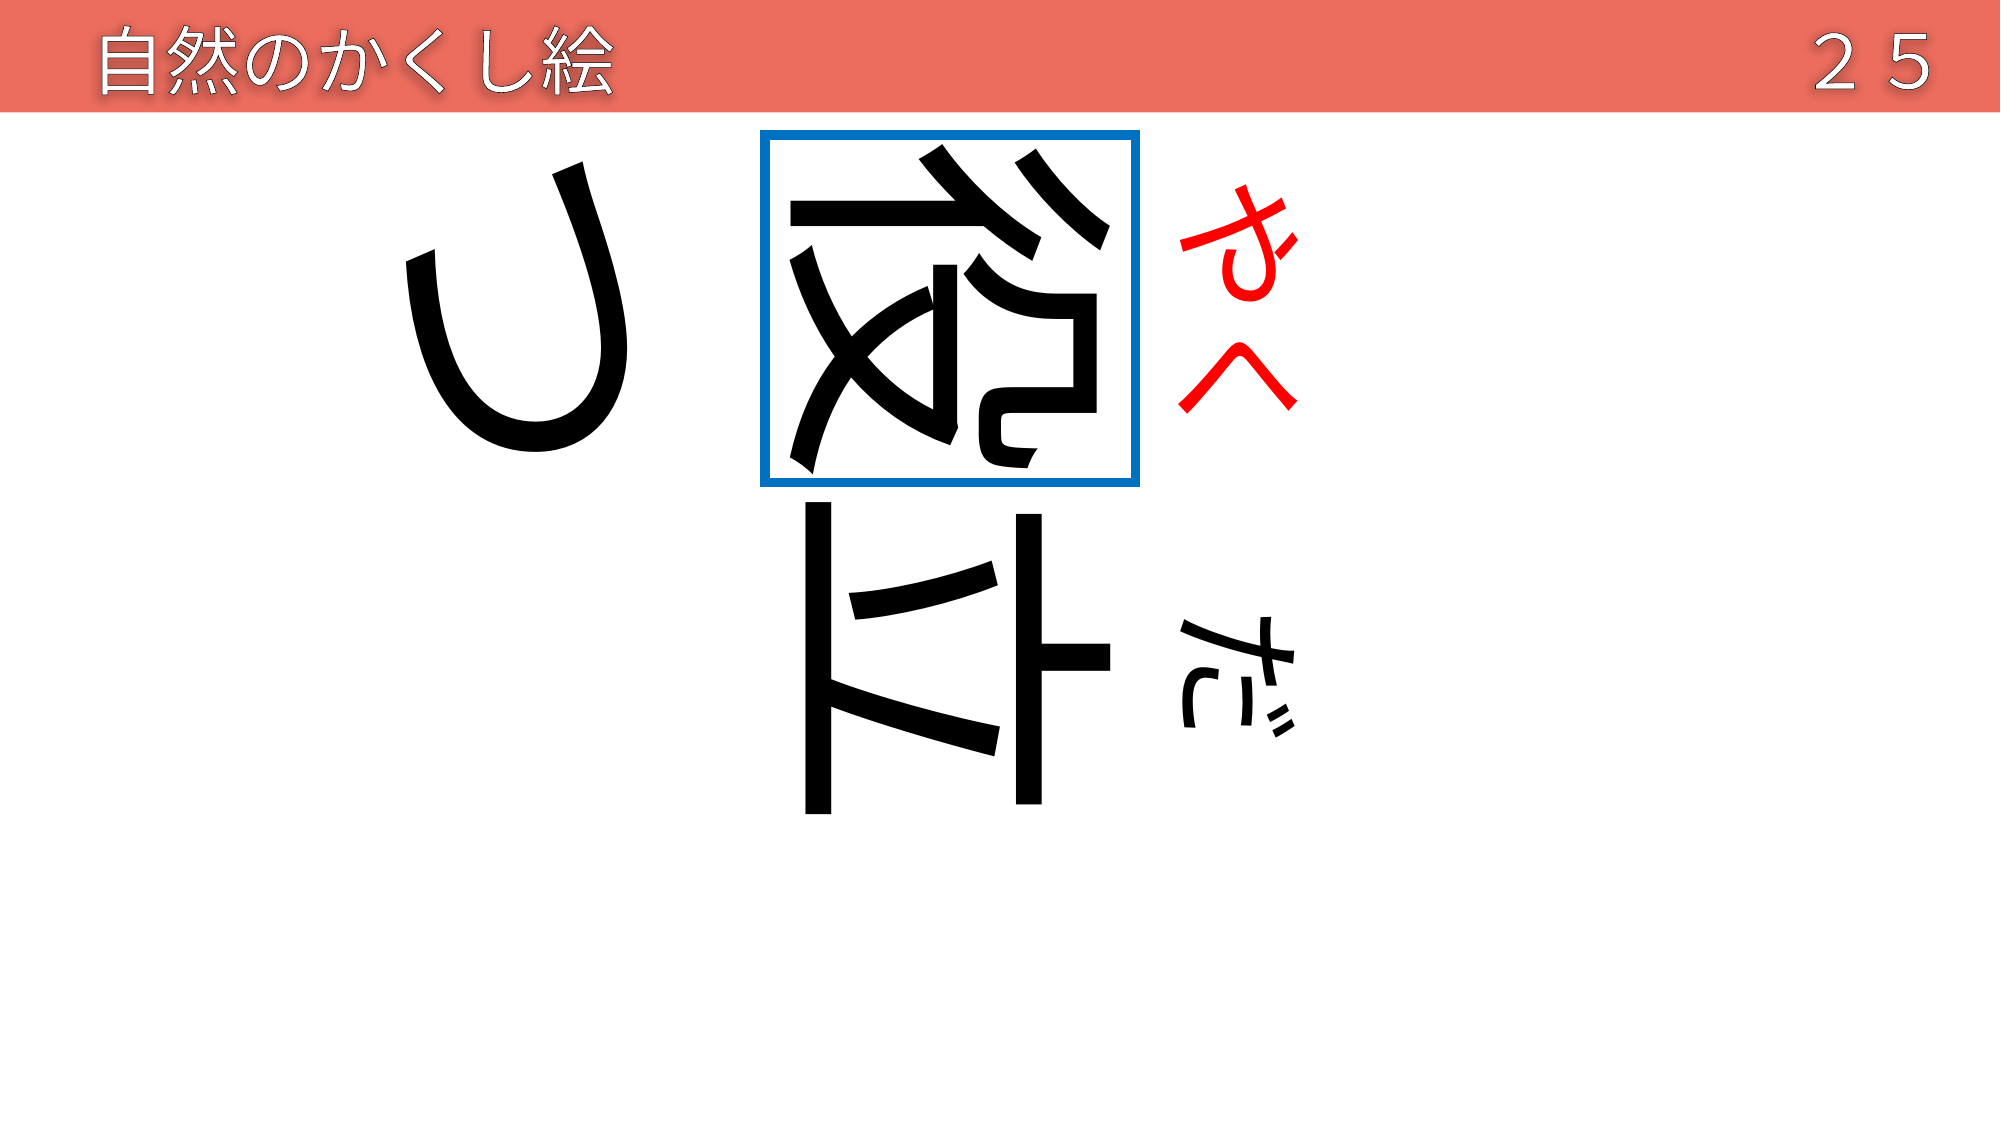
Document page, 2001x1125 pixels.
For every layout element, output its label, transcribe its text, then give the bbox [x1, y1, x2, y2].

text_box やく [1135, 162, 1333, 455]
text_box [0, 0, 2000, 113]
text_box 役立つ [722, 121, 1175, 1125]
text_box ２５ [1782, 6, 1963, 112]
text_box だ [1135, 593, 1333, 747]
text_box 自然のかくし絵 [75, 6, 1020, 112]
text_box [764, 134, 1137, 483]
